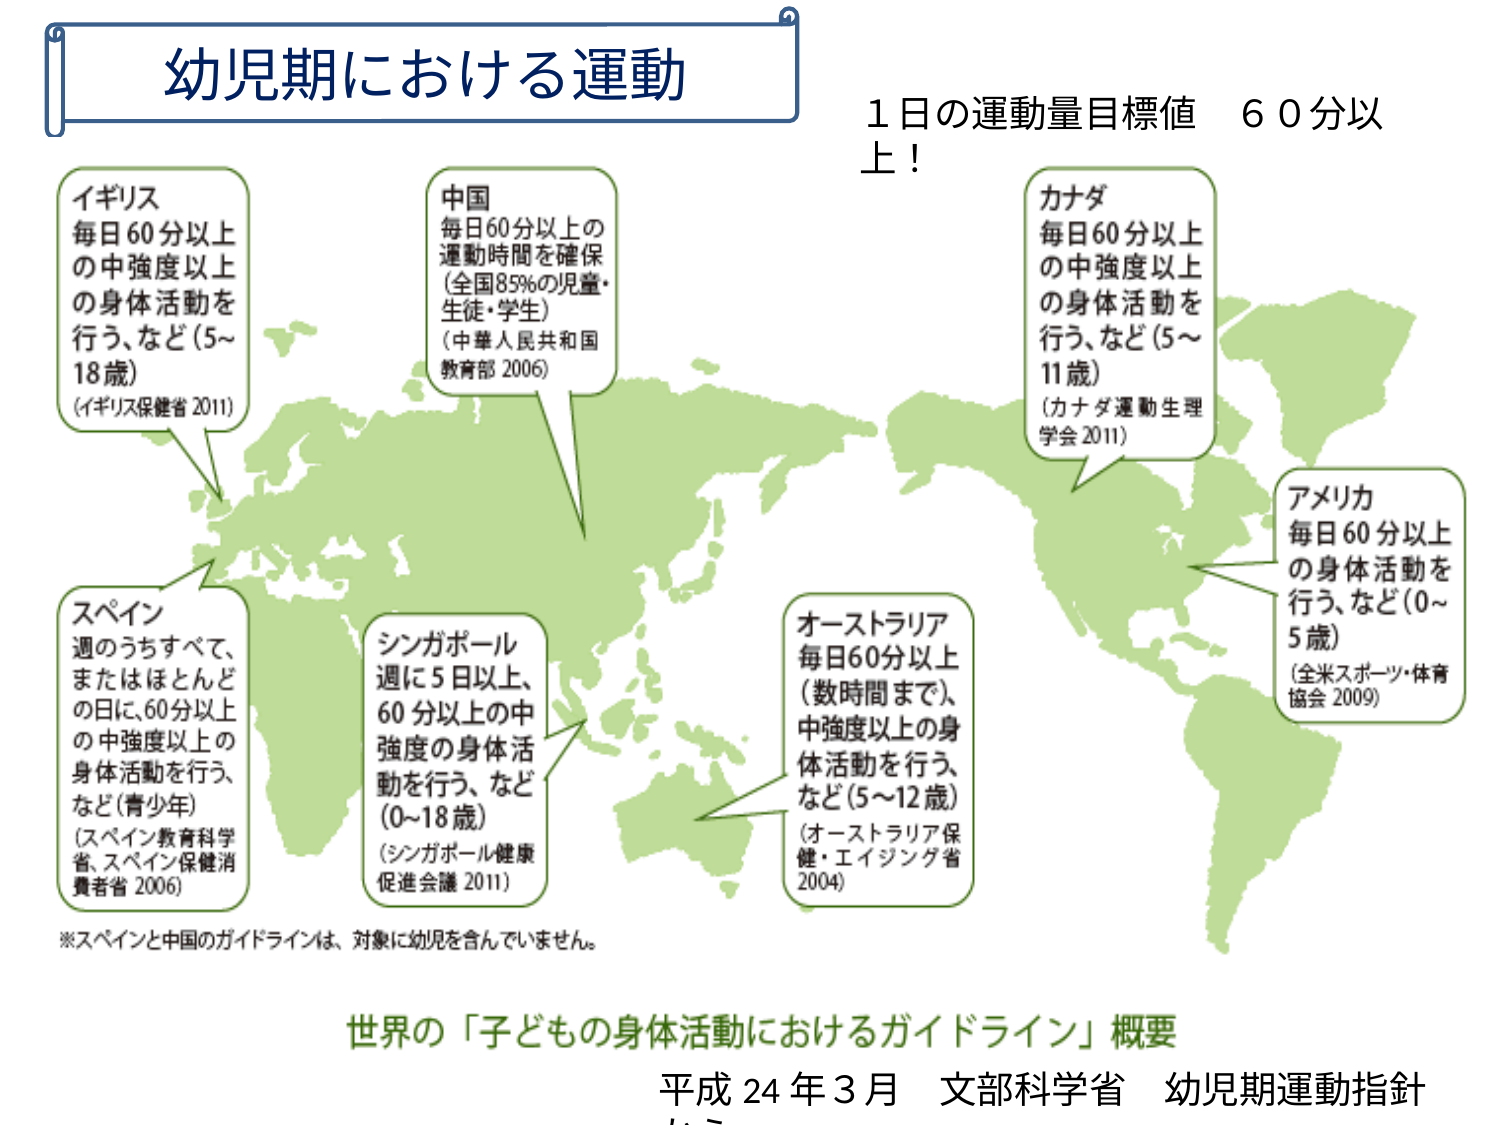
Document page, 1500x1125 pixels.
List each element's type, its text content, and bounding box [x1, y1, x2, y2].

text_box 幼児期における運動 [44, 6, 800, 136]
picture [29, 136, 1483, 1059]
text_box 平成24年３月 文部科学省 幼児期運動指針から [643, 1066, 1471, 1125]
text_box １日の運動量目標値 ６０分以上！ [844, 82, 1436, 136]
